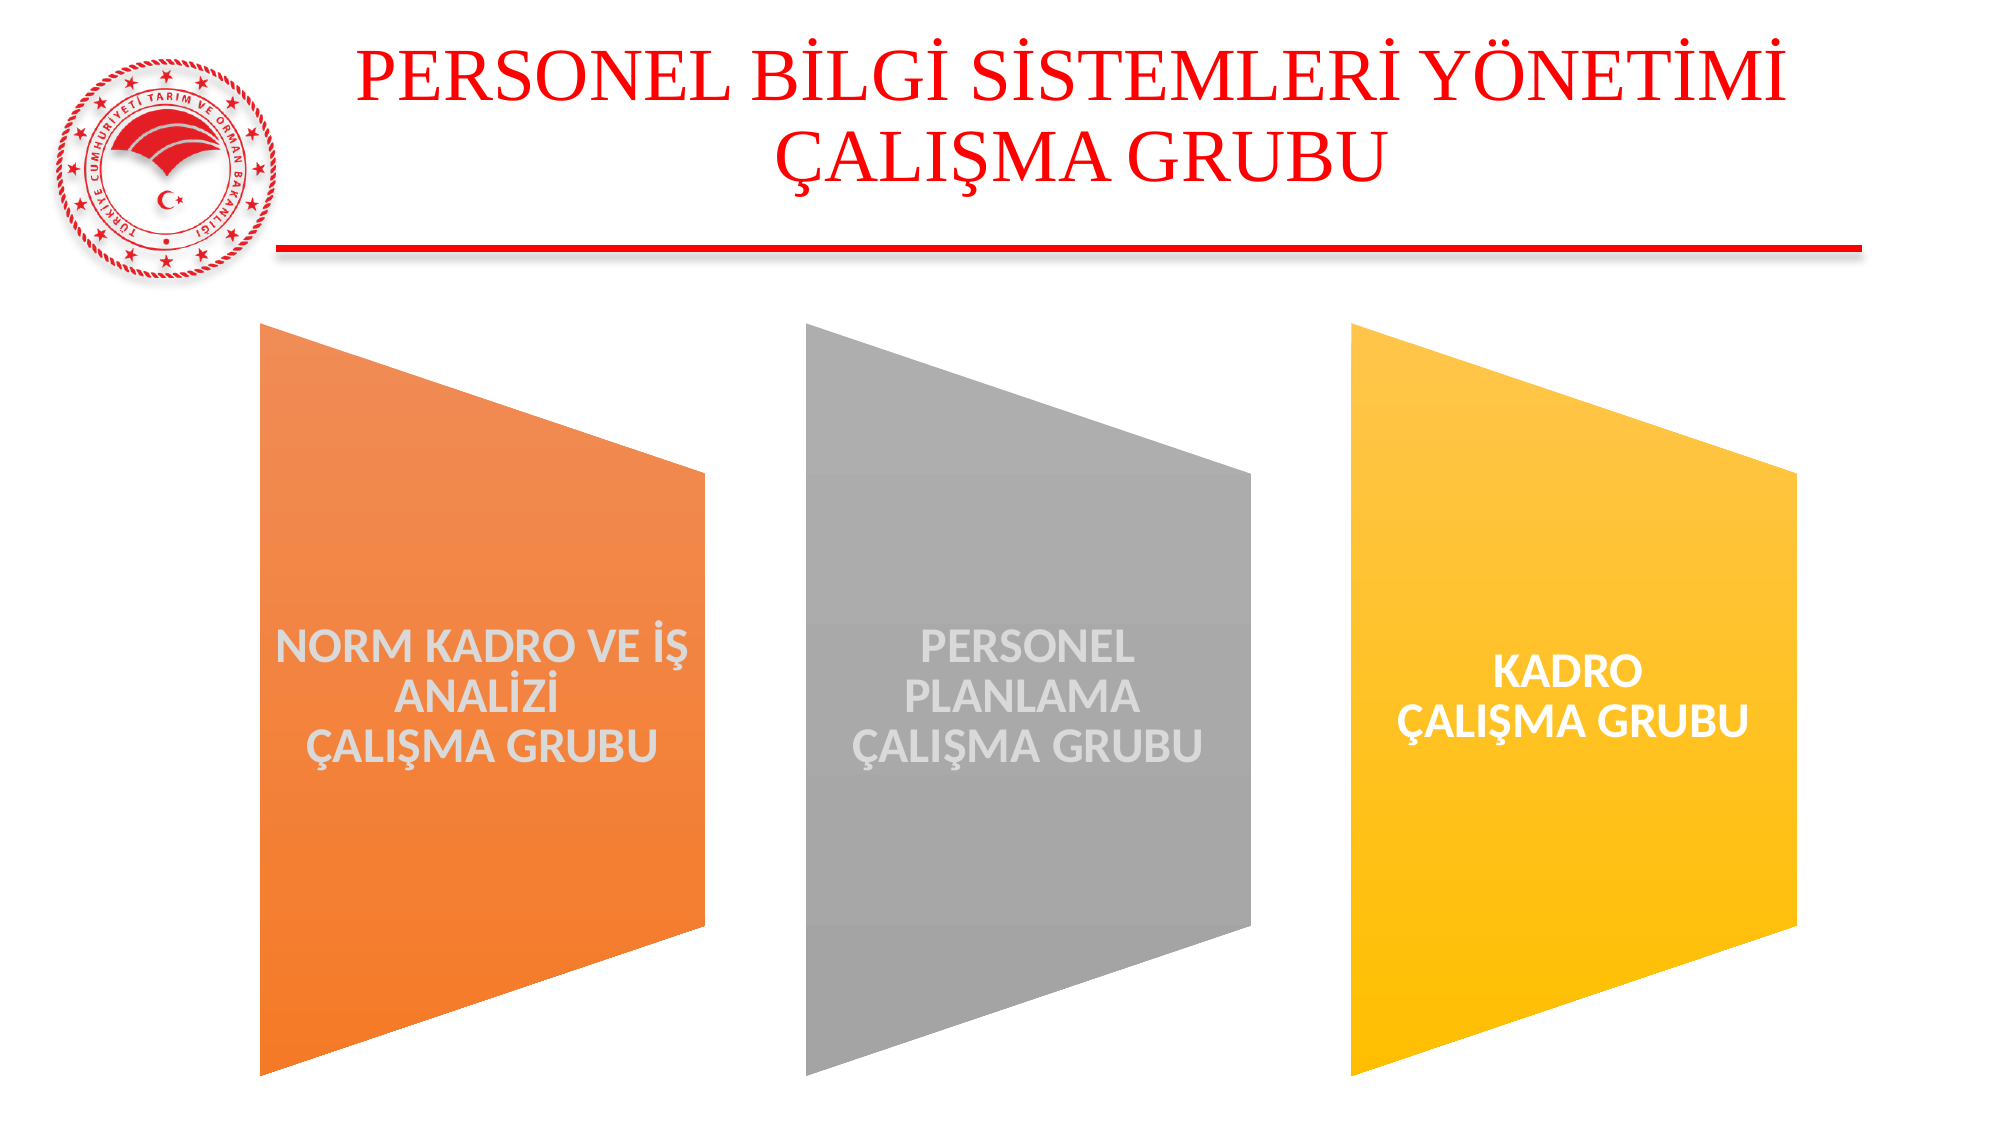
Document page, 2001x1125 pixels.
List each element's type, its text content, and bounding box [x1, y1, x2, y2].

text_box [259, 323, 1797, 1076]
picture [56, 59, 276, 278]
title PERSONEL BİLGİ SİSTEMLERİ YÖNETİMİ ÇALIŞMA GRUBU [288, 25, 1877, 207]
